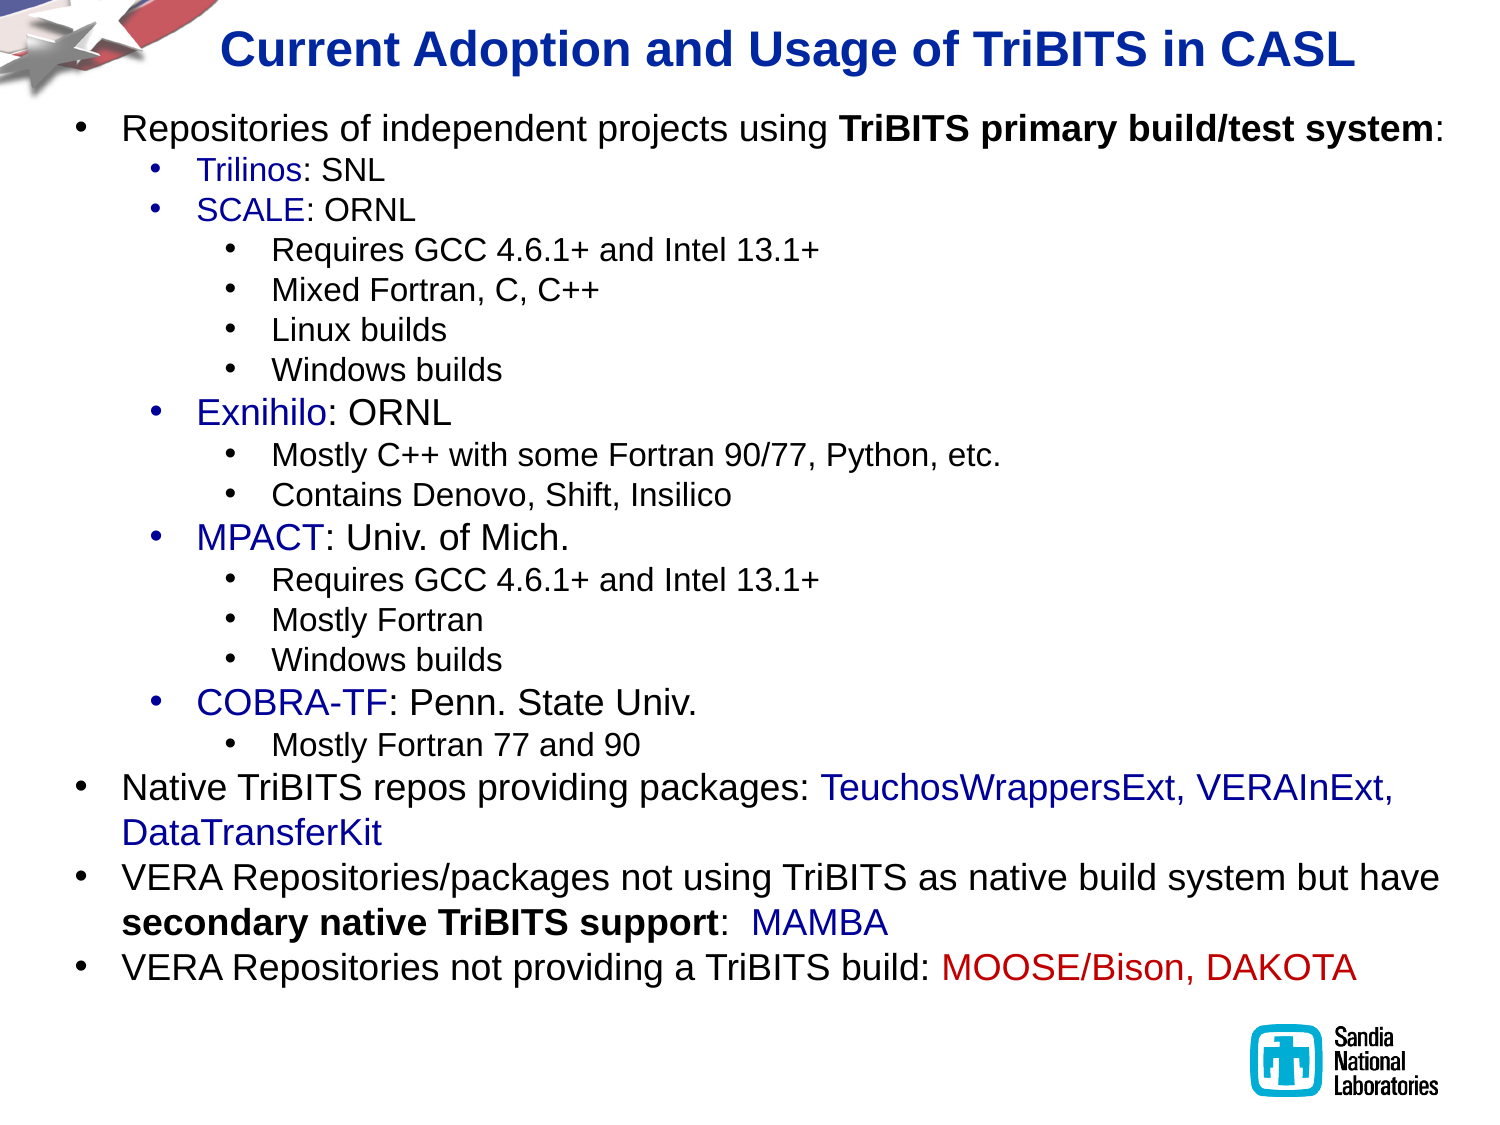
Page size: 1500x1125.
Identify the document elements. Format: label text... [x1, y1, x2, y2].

picture [1308, 1024, 1438, 1097]
picture [1250, 1083, 1260, 1097]
title Current Adoption and Usage of TriBITS in CASL [189, 14, 1388, 78]
text_box Repositories of independent projects using TriBITS primary build/test system: Trilinos: SNL SCALE: ORNL Requires GCC 4.6.1+ and Intel 13.1+ Mixed Fortran, C, C++ Linux builds Windows builds Exnihilo: ORNL Mostly C++ with some Fortran 90/77, Python, etc. Contains Denovo, Shift, Insilico MPACT: Univ. of Mich. Requires GCC 4.6.1+ and Intel 13.1+ Mostly Fortran Windows builds COBRA-TF: Penn. State Univ. Mostly Fortran 77 and 90 Native TriBITS repos providing packages: TeuchosWrappersExt, VERAInExt, DataTransferKit VERA Repositories/packages not using TriBITS as native build system but have secondary native TriBITS support: MAMBA VERA Repositories not providing a TriBITS build: MOOSE/Bison, DAKOTA [31, 96, 1469, 995]
picture [1250, 1024, 1265, 1038]
picture [1259, 1033, 1314, 1089]
